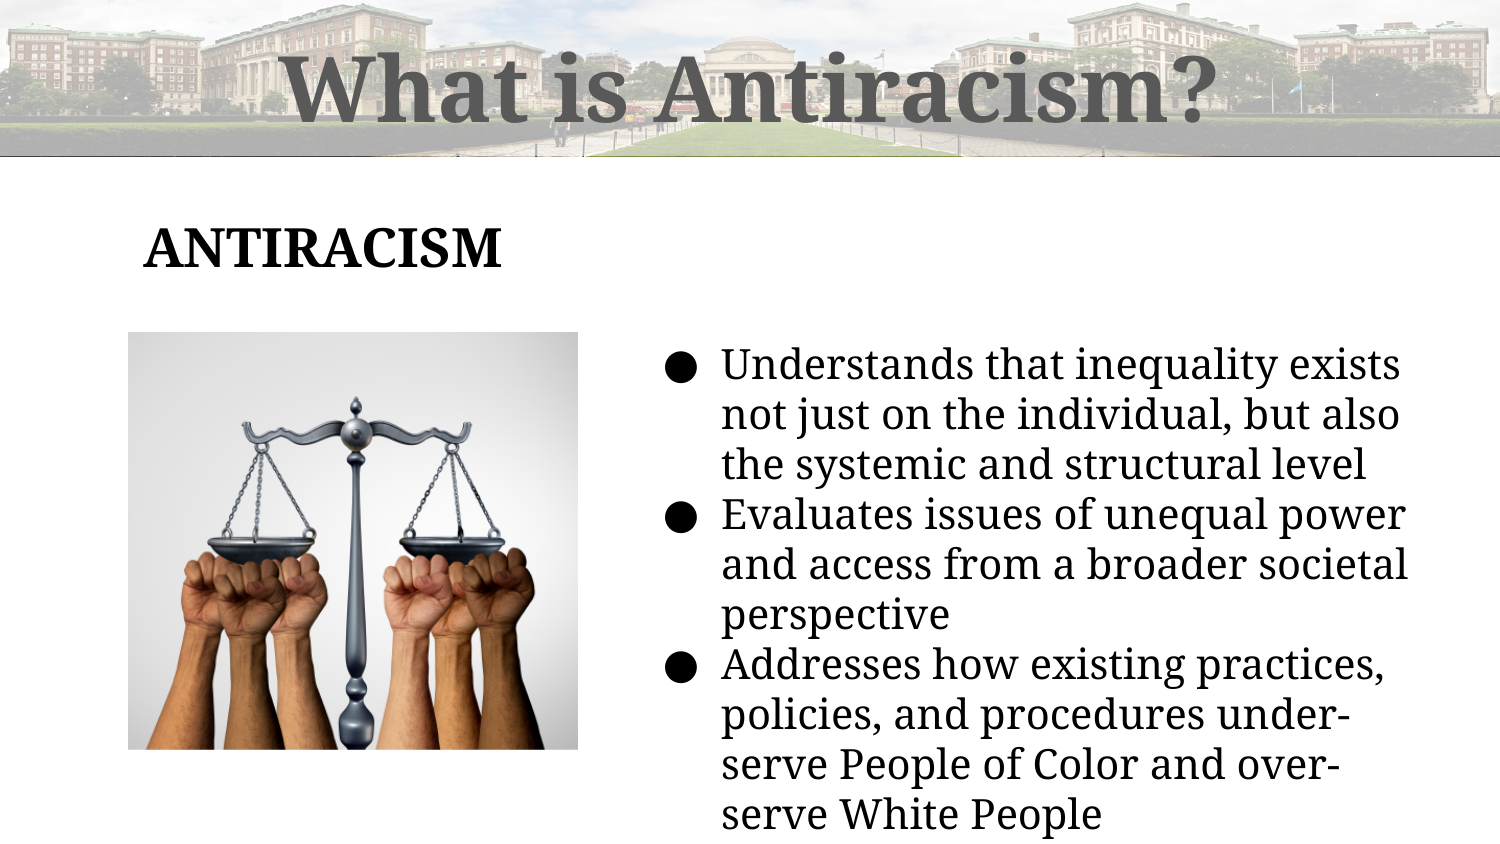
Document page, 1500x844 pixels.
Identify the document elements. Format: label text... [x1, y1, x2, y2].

text_box Understands that inequality exists not just on the individual, but also the systemic and structural level Evaluates issues of unequal power and access from a broader societal perspective Addresses how existing practices, policies, and procedures under-serve People of Color and over-serve White People [631, 322, 1451, 760]
picture [127, 332, 579, 751]
picture [0, 0, 1500, 157]
text_box ANTIRACISM [128, 188, 652, 291]
